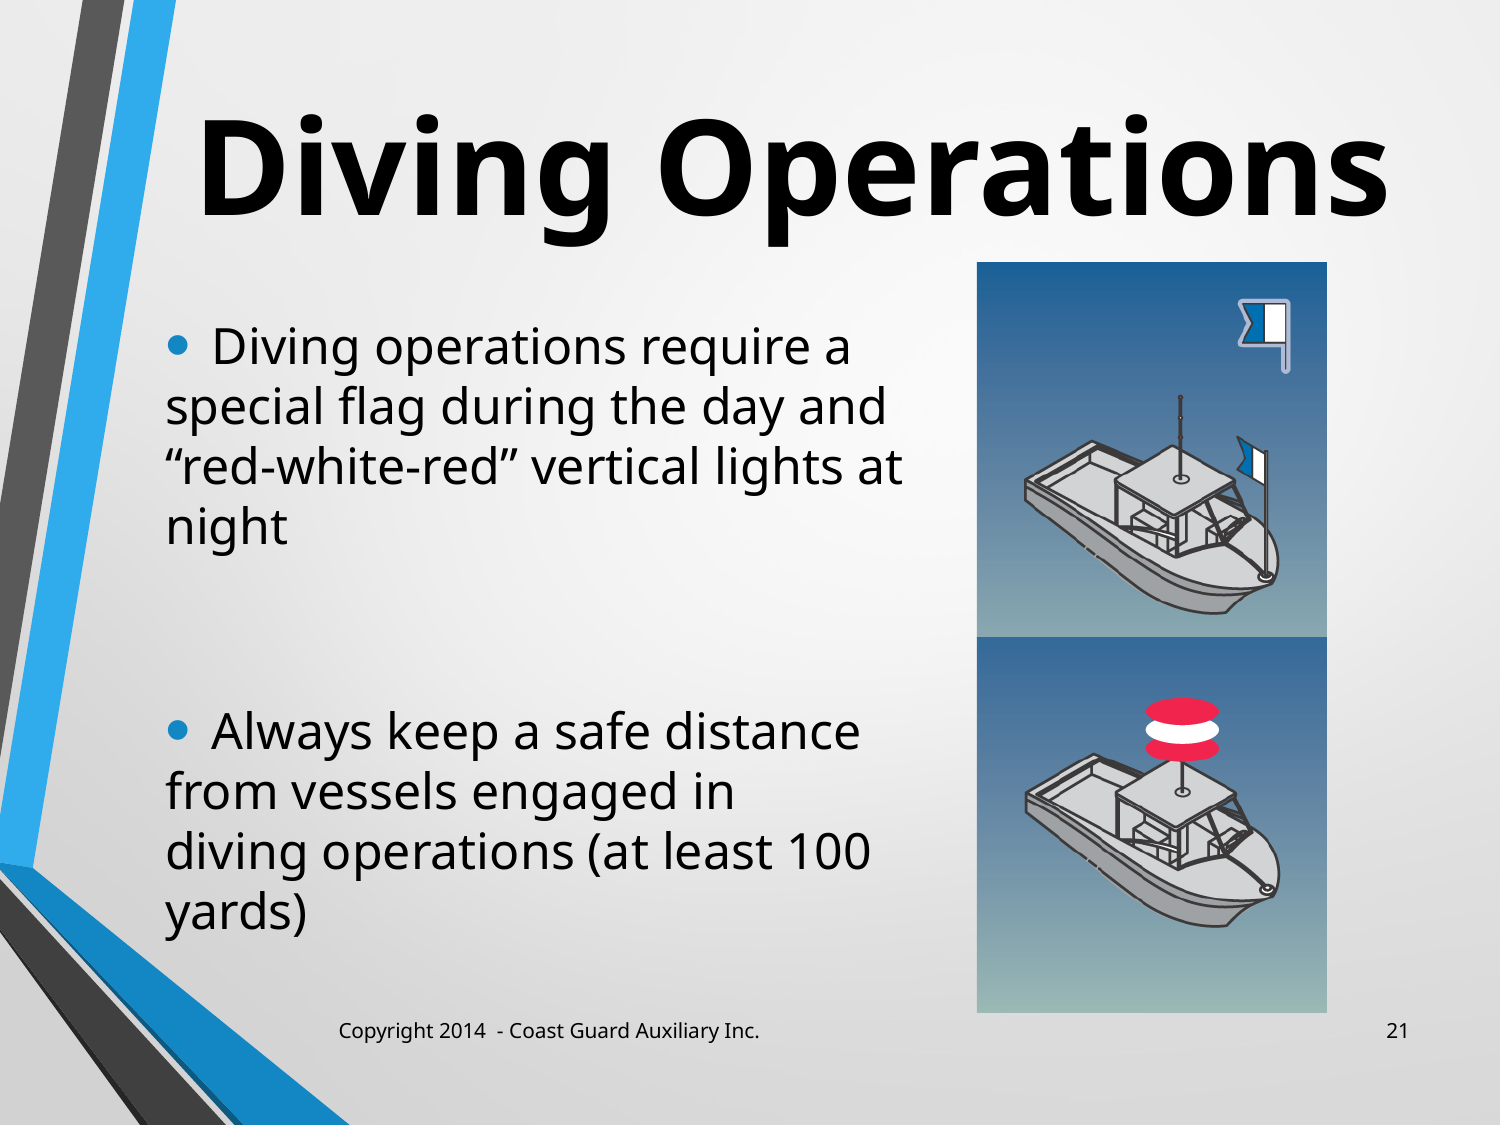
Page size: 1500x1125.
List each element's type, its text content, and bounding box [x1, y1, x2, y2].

slide_number 21 [1354, 1001, 1425, 1062]
title Diving Operations [161, 75, 1425, 250]
footer Copyright 2014 - Coast Guard Auxiliary Inc. [323, 1001, 1196, 1062]
picture [976, 262, 1328, 1013]
list Diving operations require a special flag during the day and “red-white-red” vertical lights at night Always keep a safe distance from vessels engaged in diving operations (at least 100 yards) [150, 299, 925, 1013]
